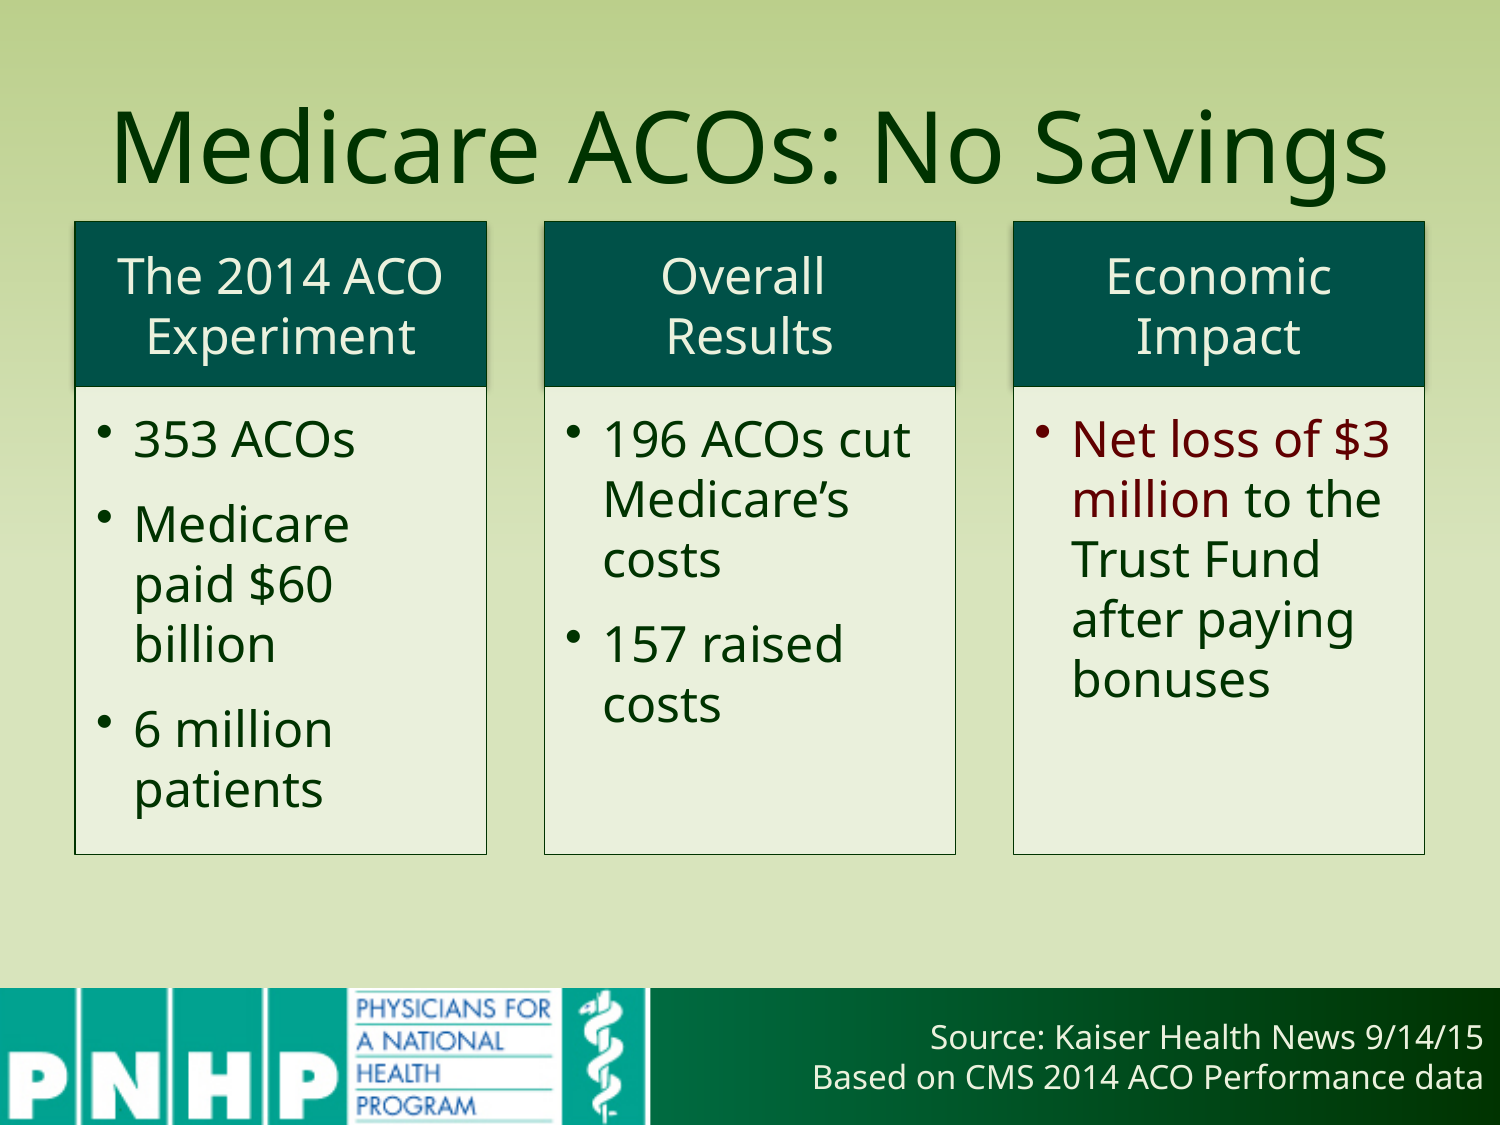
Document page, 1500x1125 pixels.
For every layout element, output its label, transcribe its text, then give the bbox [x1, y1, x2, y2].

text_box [74, 200, 1426, 877]
title Medicare ACOs: No Savings [75, 50, 1425, 200]
picture [0, 988, 651, 1125]
text_box Source: Kaiser Health News 9/14/15 Based on CMS 2014 ACO Performance data [657, 1009, 1500, 1104]
